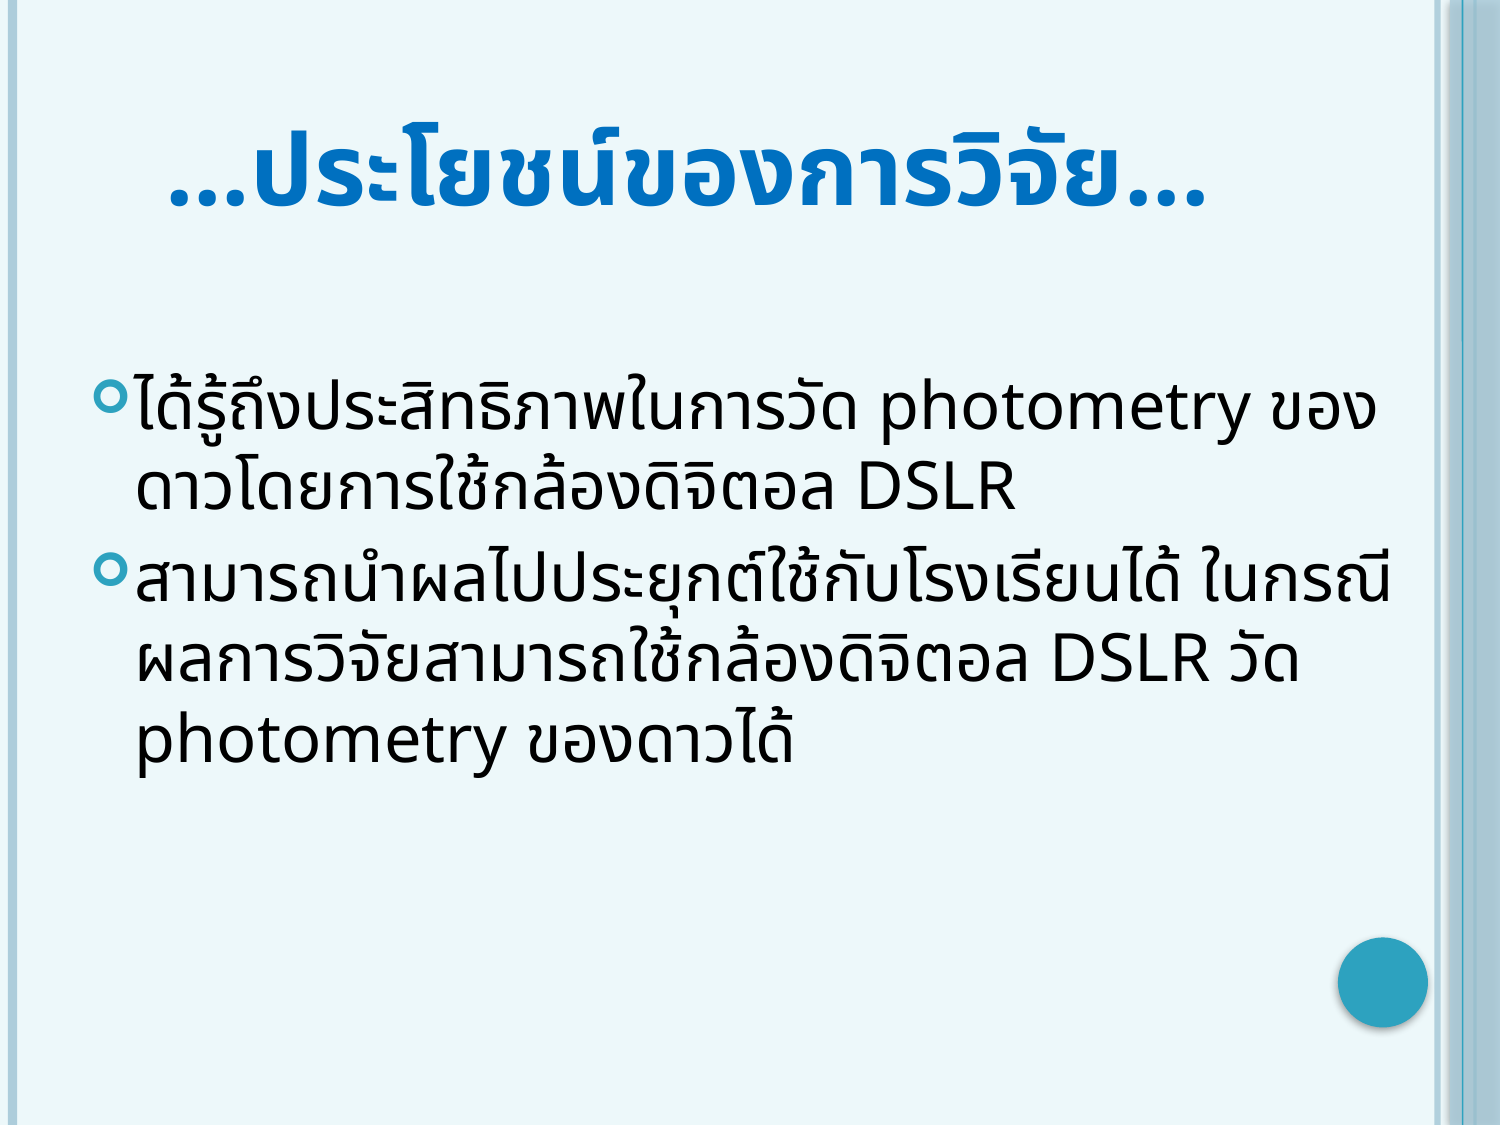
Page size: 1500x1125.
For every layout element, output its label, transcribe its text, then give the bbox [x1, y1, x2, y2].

title ...ประโยชน์ของการวิจัย... [75, 45, 1300, 233]
list ได้รู้ถึงประสิทธิภาพในการวัด photometry ของดาวโดยการใช้กล้องดิจิตอล DSLR สามารถนำผลไปประยุกต์ใช้กับโรงเรียนได้ ในกรณีผลการวิจัยสามารถใช้กล้องดิจิตอล DSLR วัด photometry ของดาวได้ [75, 262, 1418, 1062]
